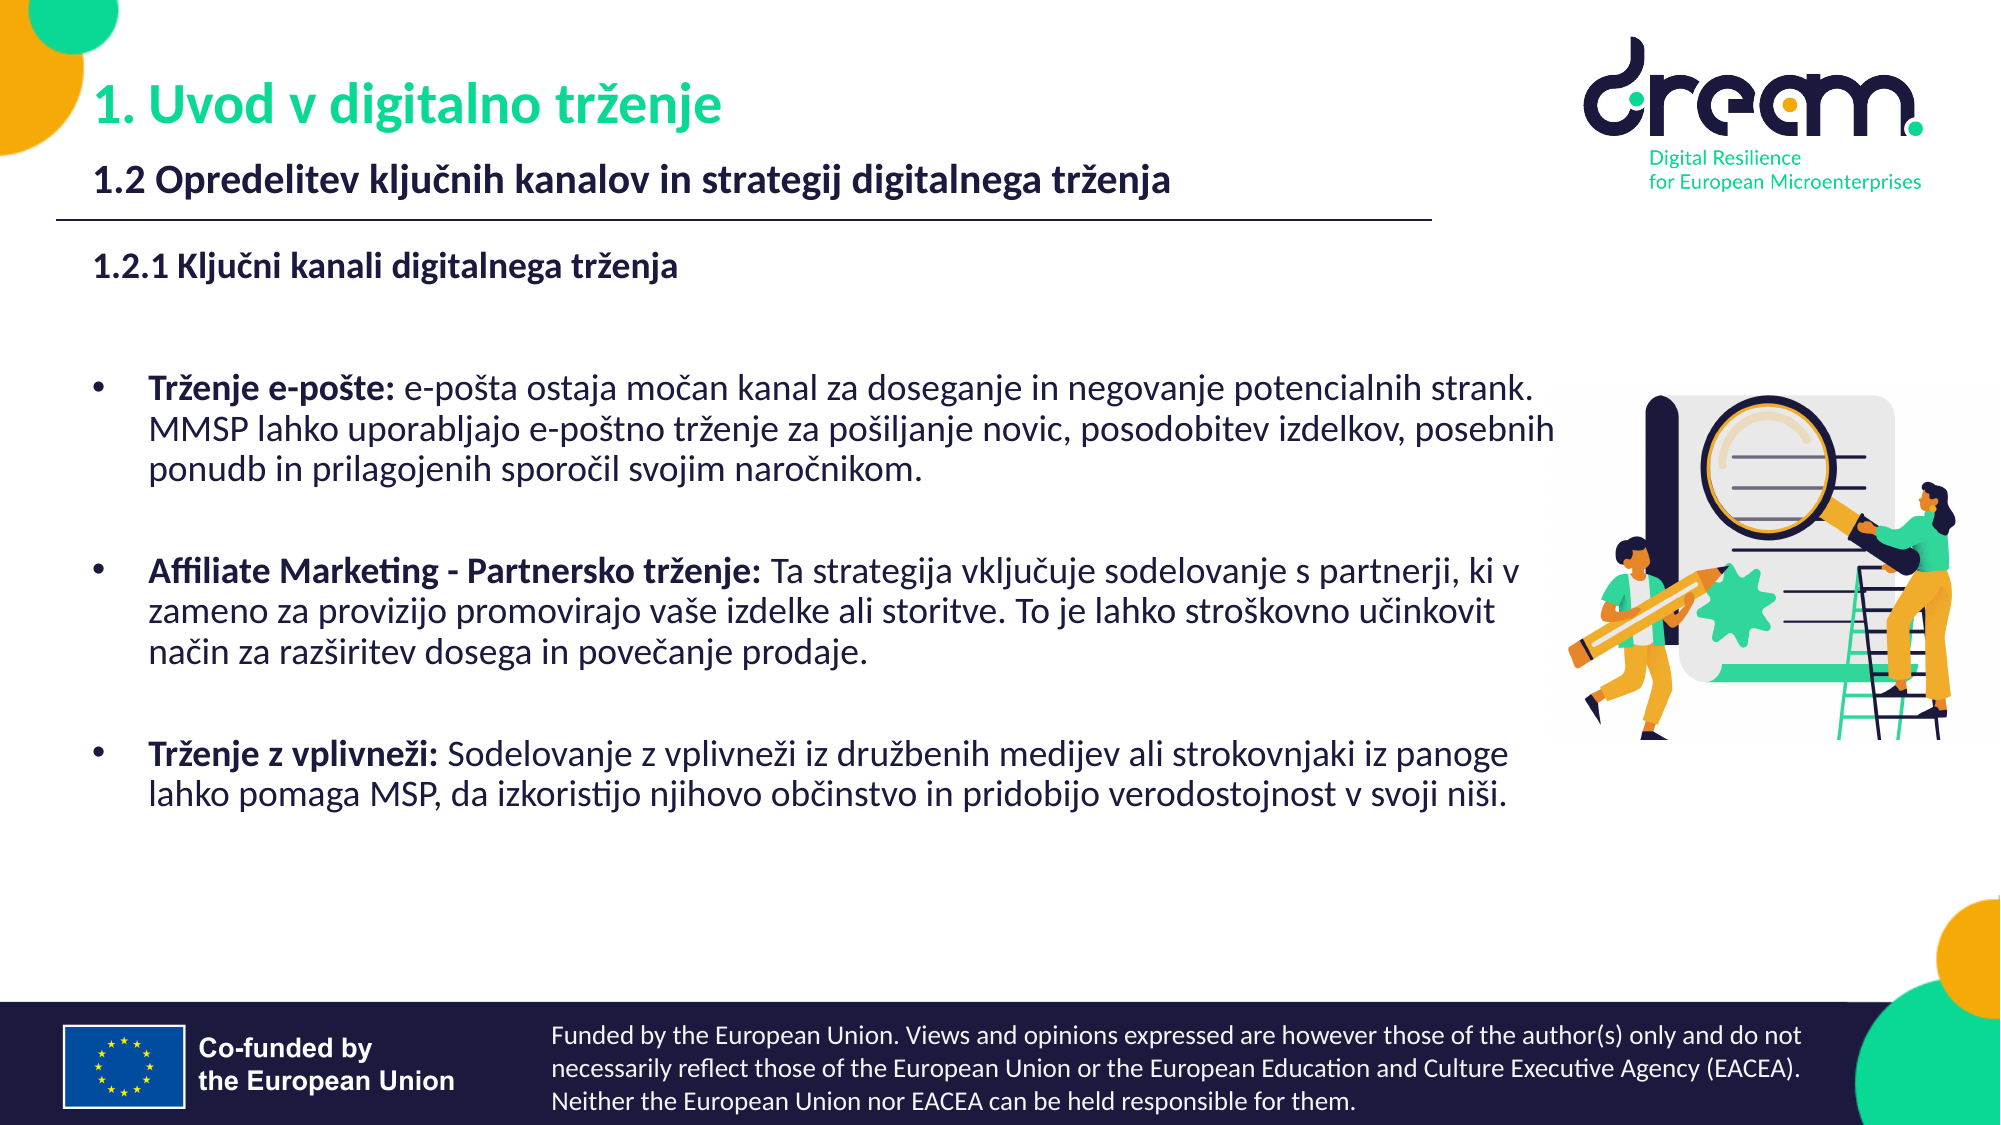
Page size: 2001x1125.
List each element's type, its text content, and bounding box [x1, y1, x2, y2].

picture [0, 0, 155, 175]
list Uvod v digitalno trženje 1.2 Opredelitev ključnih kanalov in strategij digitalnega trženja [77, 74, 1502, 210]
picture [1550, 385, 2000, 740]
picture [56, 1022, 480, 1112]
picture [1847, 895, 2000, 1125]
list 1.2.1 Ključni kanali digitalnega trženja Trženje e-pošte: e-pošta ostaja močan kanal za doseganje in negovanje potencialnih strank. MMSP lahko uporabljajo e-poštno trženje za pošiljanje novic, posodobitev izdelkov, posebnih ponudb in prilagojenih sporočil svojim naročnikom. Affiliate Marketing - Partnersko trženje: Ta strategija vključuje sodelovanje s partnerji, ki v zameno za provizijo promovirajo vaše izdelke ali storitve. To je lahko stroškovno učinkovit način za razširitev dosega in povečanje prodaje. Trženje z vplivneži: Sodelovanje z vplivneži iz družbenih medijev ali strokovnjaki iz panoge lahko pomaga MSP, da izkoristijo njihovo občinstvo in pridobijo verodostojnost v svoji niši. [77, 230, 1582, 919]
picture [1583, 28, 1923, 200]
